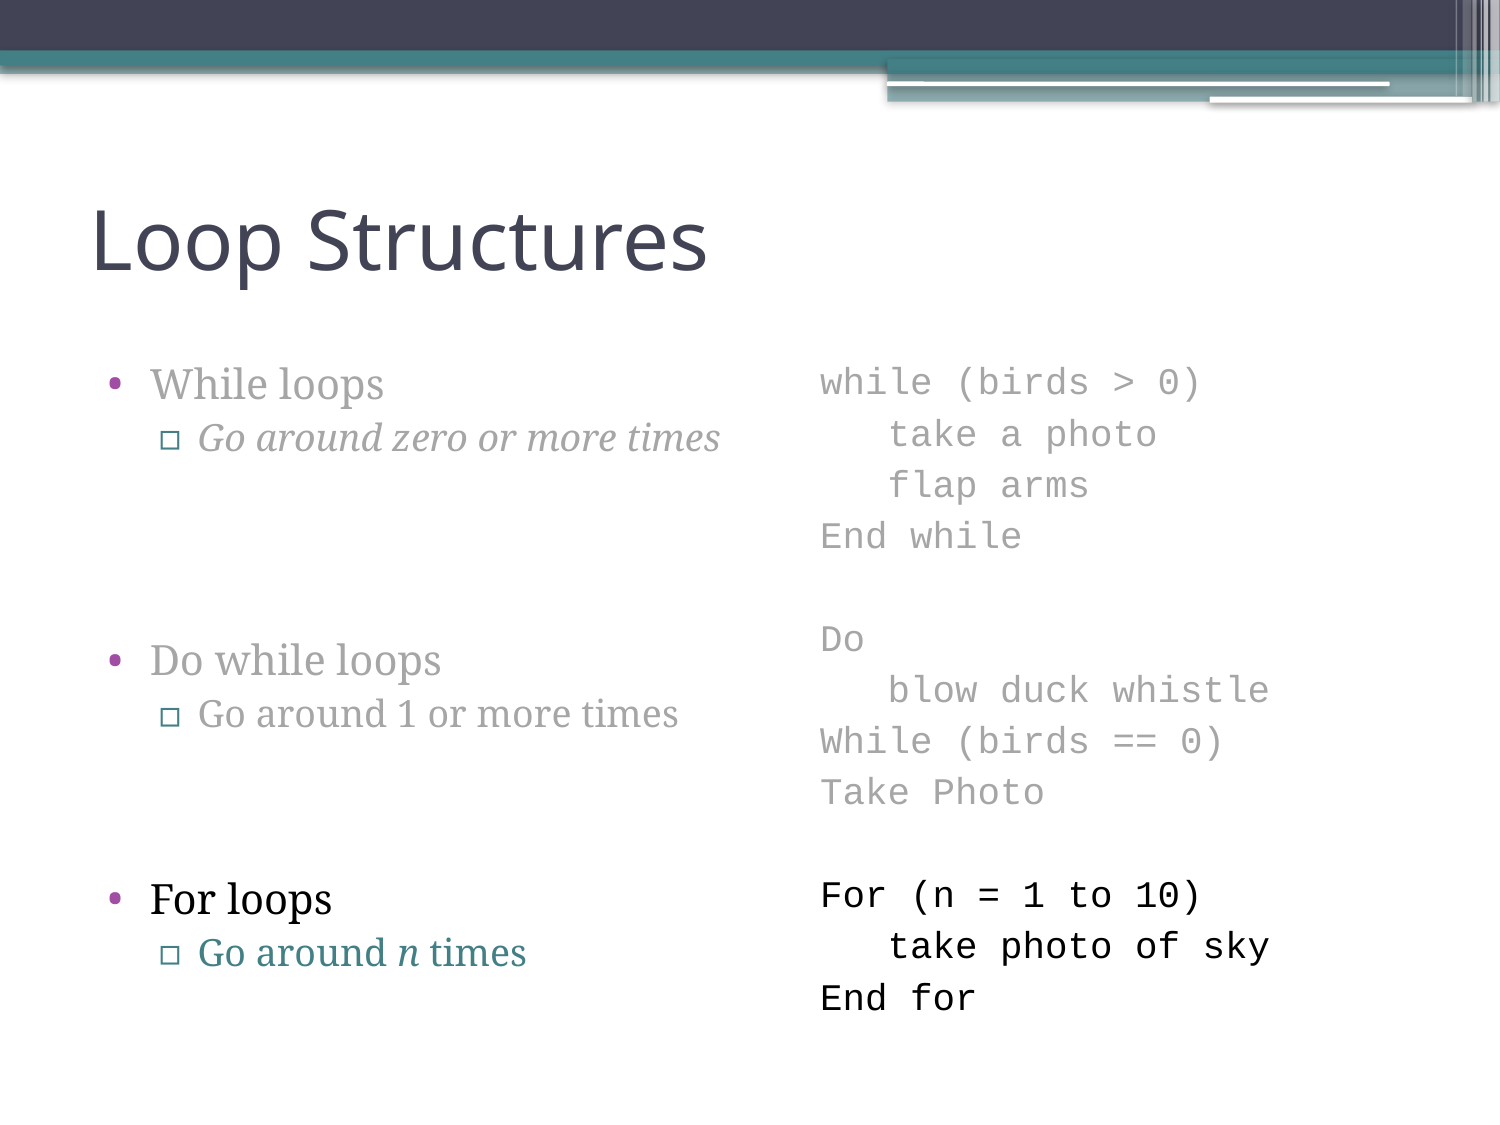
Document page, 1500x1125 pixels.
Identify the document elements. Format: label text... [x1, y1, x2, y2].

title Loop Structures [75, 149, 1425, 325]
list While loops Go around zero or more times Do while loops Go around 1 or more times For loops Go around n times [75, 350, 738, 1060]
text_box while (birds > 0) take a photo flap arms End while Do blow duck whistle While (birds == 0) Take Photo For (n = 1 to 10) take photo of sky End for [787, 349, 1450, 1060]
